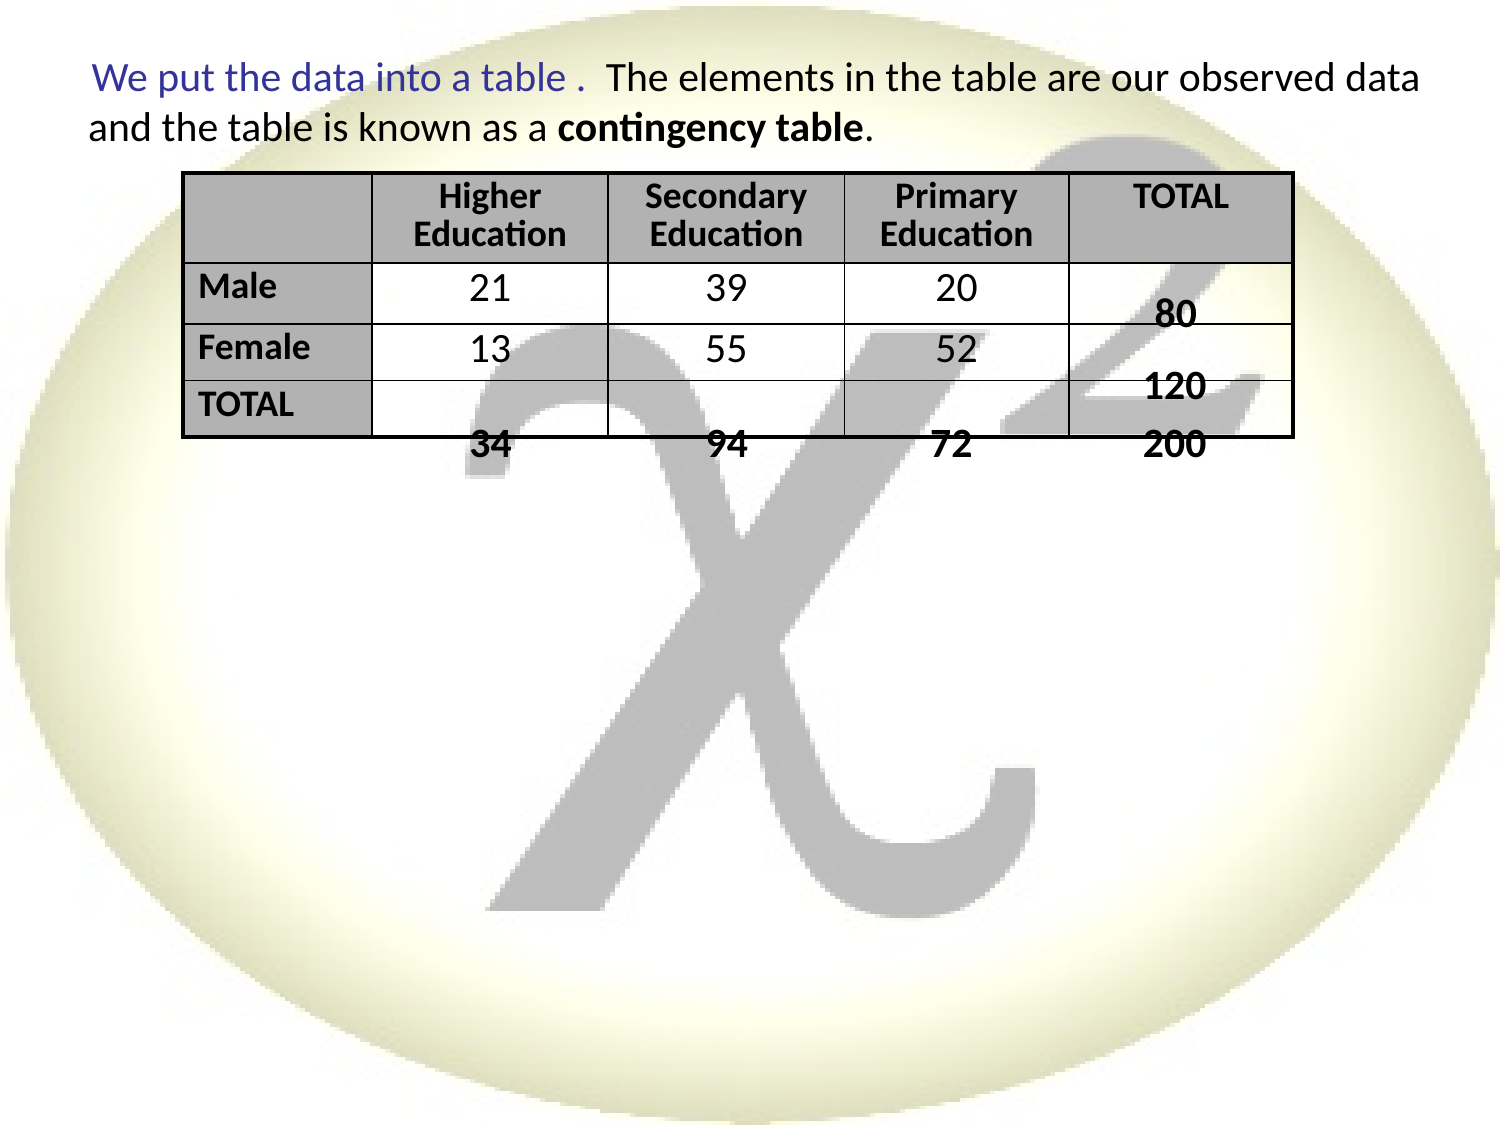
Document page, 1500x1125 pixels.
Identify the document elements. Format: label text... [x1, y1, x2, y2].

text_box 34 [454, 408, 608, 474]
table_cell [1070, 381, 1128, 435]
table_header Primary Education [845, 175, 1068, 262]
table_cell Male [185, 264, 371, 323]
table_cell 21 [373, 264, 607, 323]
text_box 120 [1128, 350, 1282, 408]
table_cell [1070, 264, 1291, 323]
table_cell 55 [609, 325, 844, 380]
table_cell TOTAL [185, 381, 371, 435]
table_header Higher Education [373, 175, 607, 262]
table_cell Female [185, 325, 371, 380]
text_box 200 [1128, 408, 1282, 474]
table_cell 13 [373, 325, 607, 380]
text_box We put the data into a table . The elements in the table are our observed data and the table is known as a contingency table. [29, 42, 1459, 158]
text_box 94 [690, 408, 845, 474]
table_header TOTAL [1070, 175, 1291, 262]
table_cell 52 [845, 325, 1068, 380]
text_box 80 [1139, 278, 1294, 344]
text_box 72 [915, 408, 1069, 474]
table_cell [845, 381, 1068, 435]
table_cell [609, 381, 844, 435]
table_header [185, 175, 371, 262]
table_cell [373, 381, 607, 435]
table_cell 20 [845, 264, 1068, 323]
table_header Secondary Education [609, 175, 844, 262]
table_cell [1070, 325, 1291, 380]
table_cell 39 [609, 264, 844, 323]
table_cell [1282, 381, 1291, 435]
